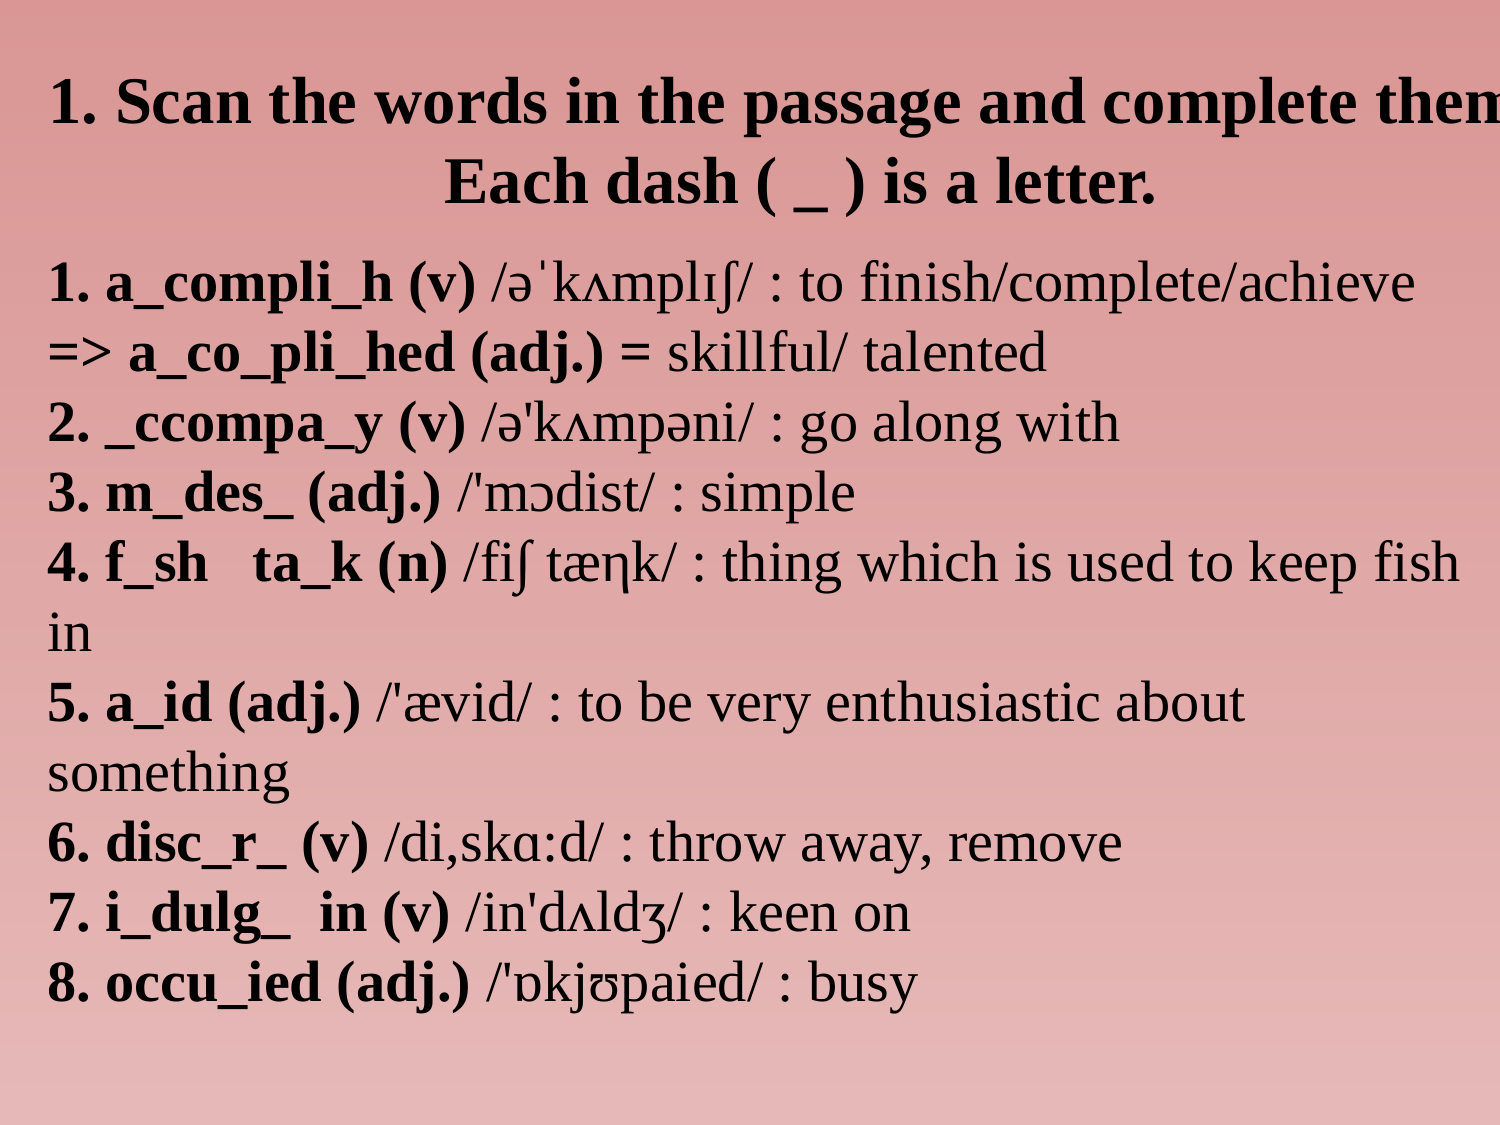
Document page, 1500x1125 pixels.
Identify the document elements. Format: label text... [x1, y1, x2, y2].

text_box 1. a_compli_h (v) /əˈkʌmplɪʃ/ : to finish/complete/achieve => a_co_pli­_hed (adj.) = skillful/ talented 2. _ccompa_y (v) /ə'kʌmpəni/ : go along with 3. m_des_ (adj.) /'mɔdist/ : simple 4. f_sh ta_k (n) /fi∫ tæηk/ : thing which is used to keep fish in 5. a_id (adj.) /'ævid/ : to be very enthusiastic about something 6. disc_r_ (v) /di,skɑ:d/ : throw away, remove 7. i_dulg_ in (v) /in'dʌldʒ/ : keen on 8. occu_ied (adj.) /'ɒkjʊpaied/ : busy [32, 235, 1500, 1021]
text_box 1. Scan the words in the passage and complete them. Each dash ( _ ) is a letter. [33, 49, 1500, 225]
